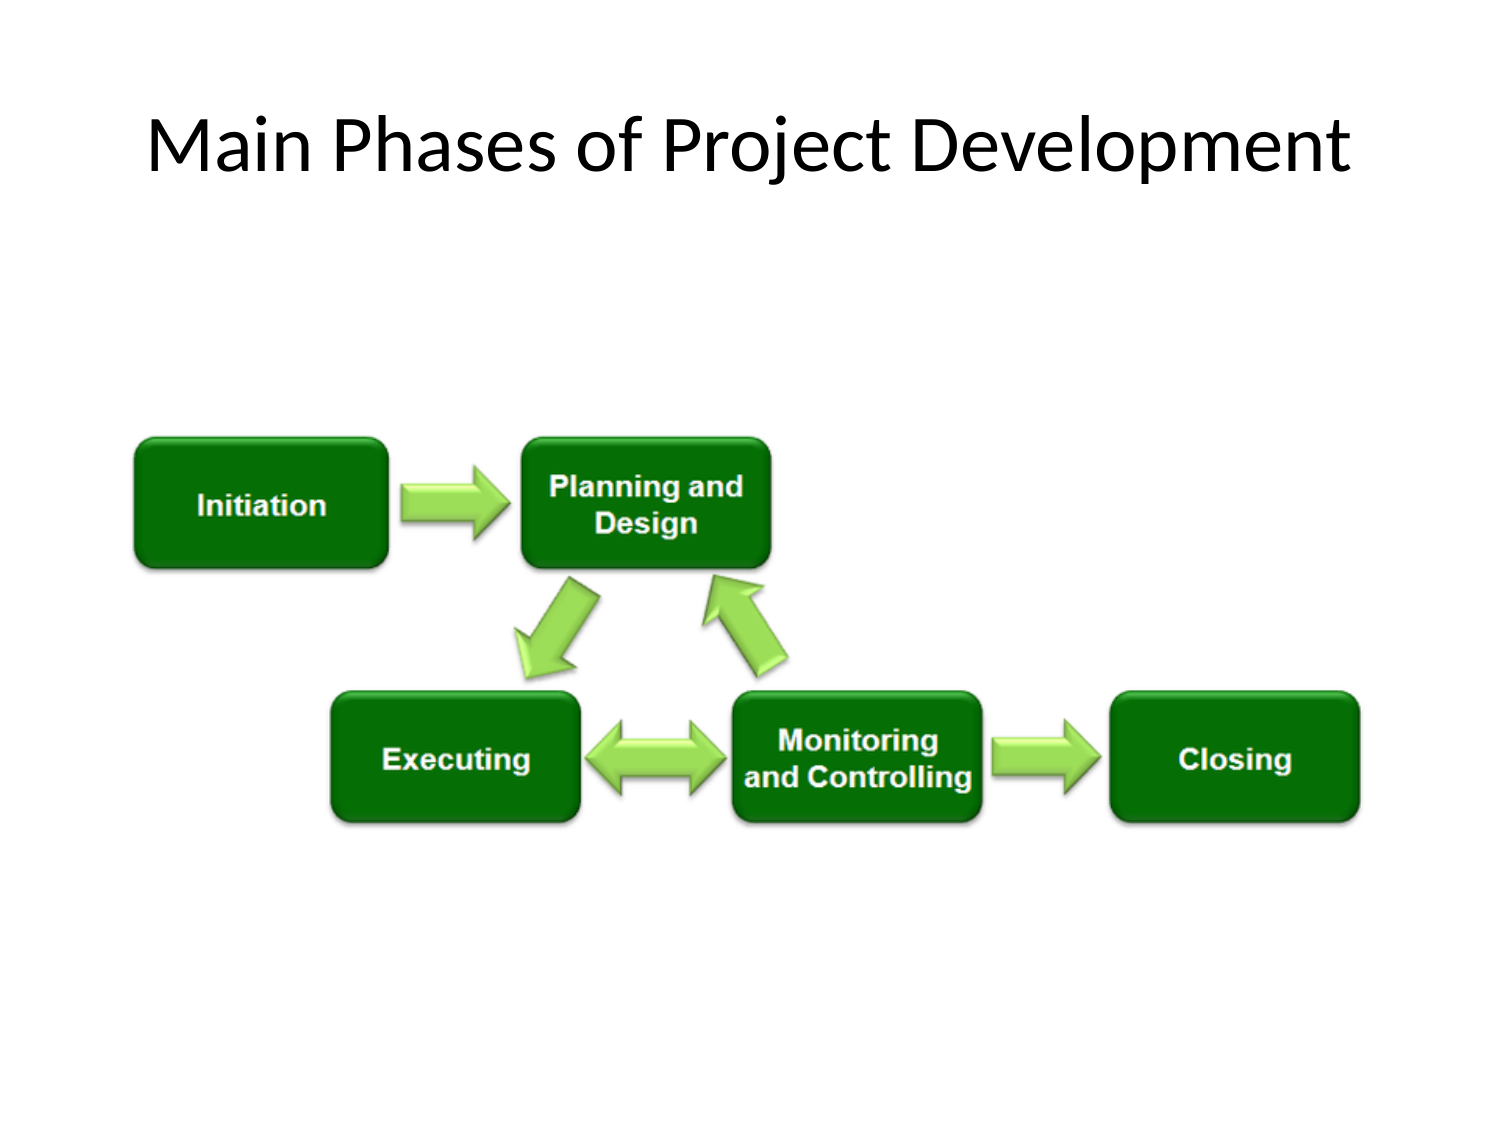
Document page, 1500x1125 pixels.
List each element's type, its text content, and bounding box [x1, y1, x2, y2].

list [124, 431, 1376, 837]
title Main Phases of Project Development [75, 45, 1425, 233]
